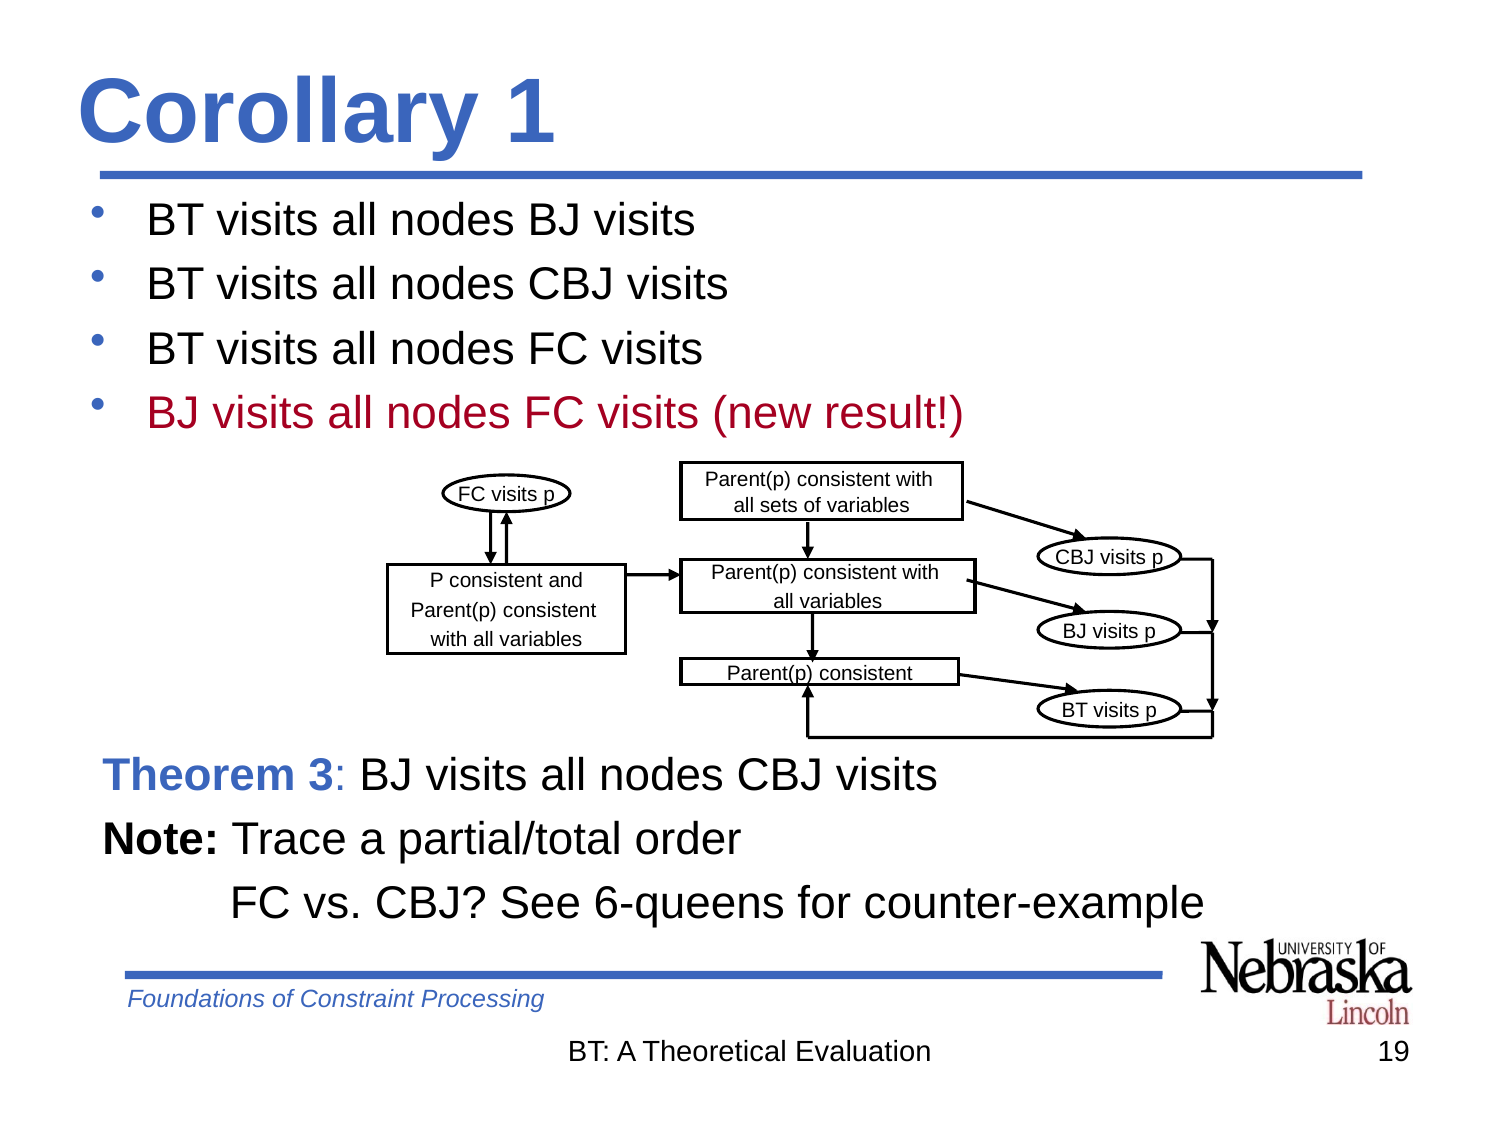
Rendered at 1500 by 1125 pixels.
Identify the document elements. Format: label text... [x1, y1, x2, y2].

text_box [801, 684, 815, 737]
list BT visits all nodes BJ visits BT visits all nodes CBJ visits BT visits all nodes FC visits BJ visits all nodes FC visits (new result!) [75, 182, 1425, 500]
text_box BT visits p [1038, 690, 1181, 728]
text_box [801, 522, 815, 560]
text_box Parent(p) consistent with all variables [680, 559, 975, 613]
title Corollary 1 [62, 50, 1413, 163]
text_box [1206, 633, 1219, 711]
footer BT: A Theoretical Evaluation [512, 1024, 988, 1103]
text_box [958, 674, 1078, 695]
text_box [625, 568, 681, 581]
text_box [484, 511, 497, 565]
text_box P consistent and Parent(p) consistent with all variables [387, 564, 626, 654]
text_box [966, 501, 1086, 541]
text_box BJ visits p [1038, 611, 1181, 649]
text_box [1206, 559, 1219, 632]
picture [1200, 955, 1413, 1024]
slide_number 19 [1074, 1024, 1426, 1103]
text_box [806, 612, 819, 663]
text_box CBJ visits p [1038, 537, 1181, 575]
text_box Theorem 3: BJ visits all nodes CBJ visits Note: Trace a partial/total order FC vs. CBJ? See 6-queens for counter-example [87, 737, 1438, 955]
text_box [500, 511, 513, 565]
text_box FC visits p [442, 474, 571, 512]
text_box Parent(p) consistent [680, 658, 959, 685]
text_box Parent(p) consistent with all sets of variables [680, 462, 963, 520]
text_box [966, 579, 1086, 615]
